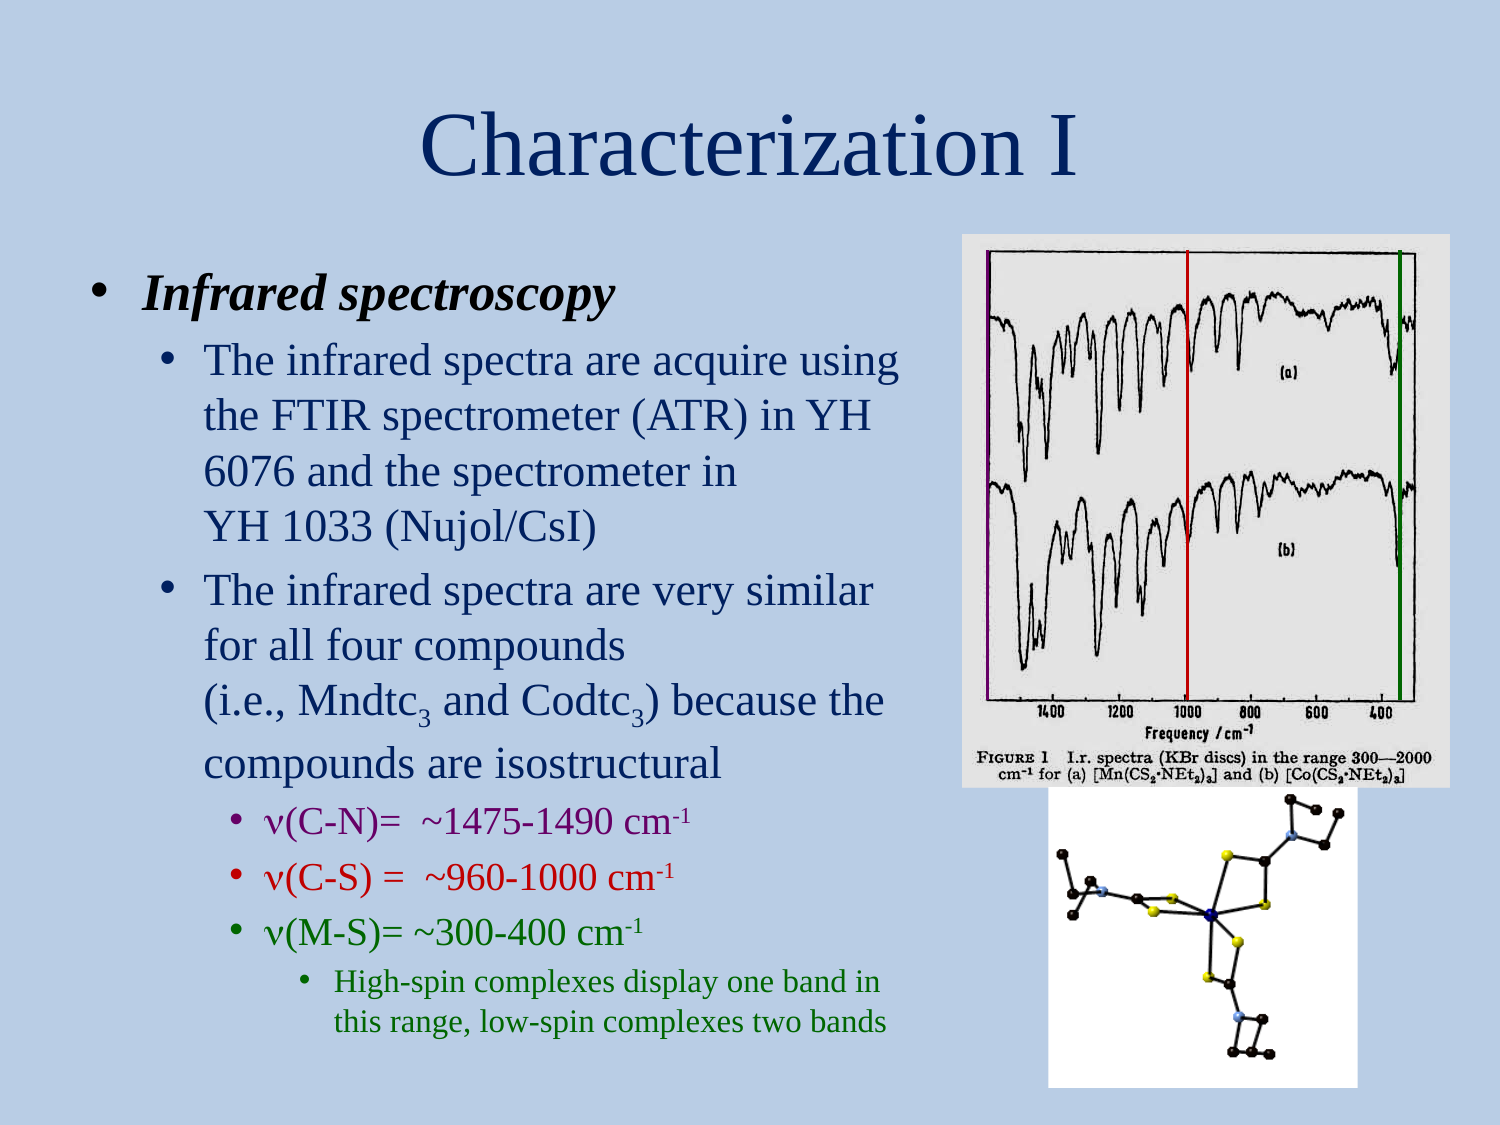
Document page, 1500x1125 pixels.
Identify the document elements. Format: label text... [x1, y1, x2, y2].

list Infrared spectroscopy The infrared spectra are acquire using the FTIR spectrometer (ATR) in YH 6076 and the spectrometer in YH 1033 (Nujol/CsI) The infrared spectra are very similar for all four compounds (i.e., Mndtc3 and Codtc3) because the compounds are isostructural n(C-N)= ~1475-1490 cm-1 n(C-S) = ~960-1000 cm-1 n(M-S)= ~300-400 cm-1 High-spin complexes display one band in this range, low-spin complexes two bands [75, 249, 950, 1050]
title Characterization I [75, 45, 1425, 233]
picture [962, 234, 1451, 1088]
